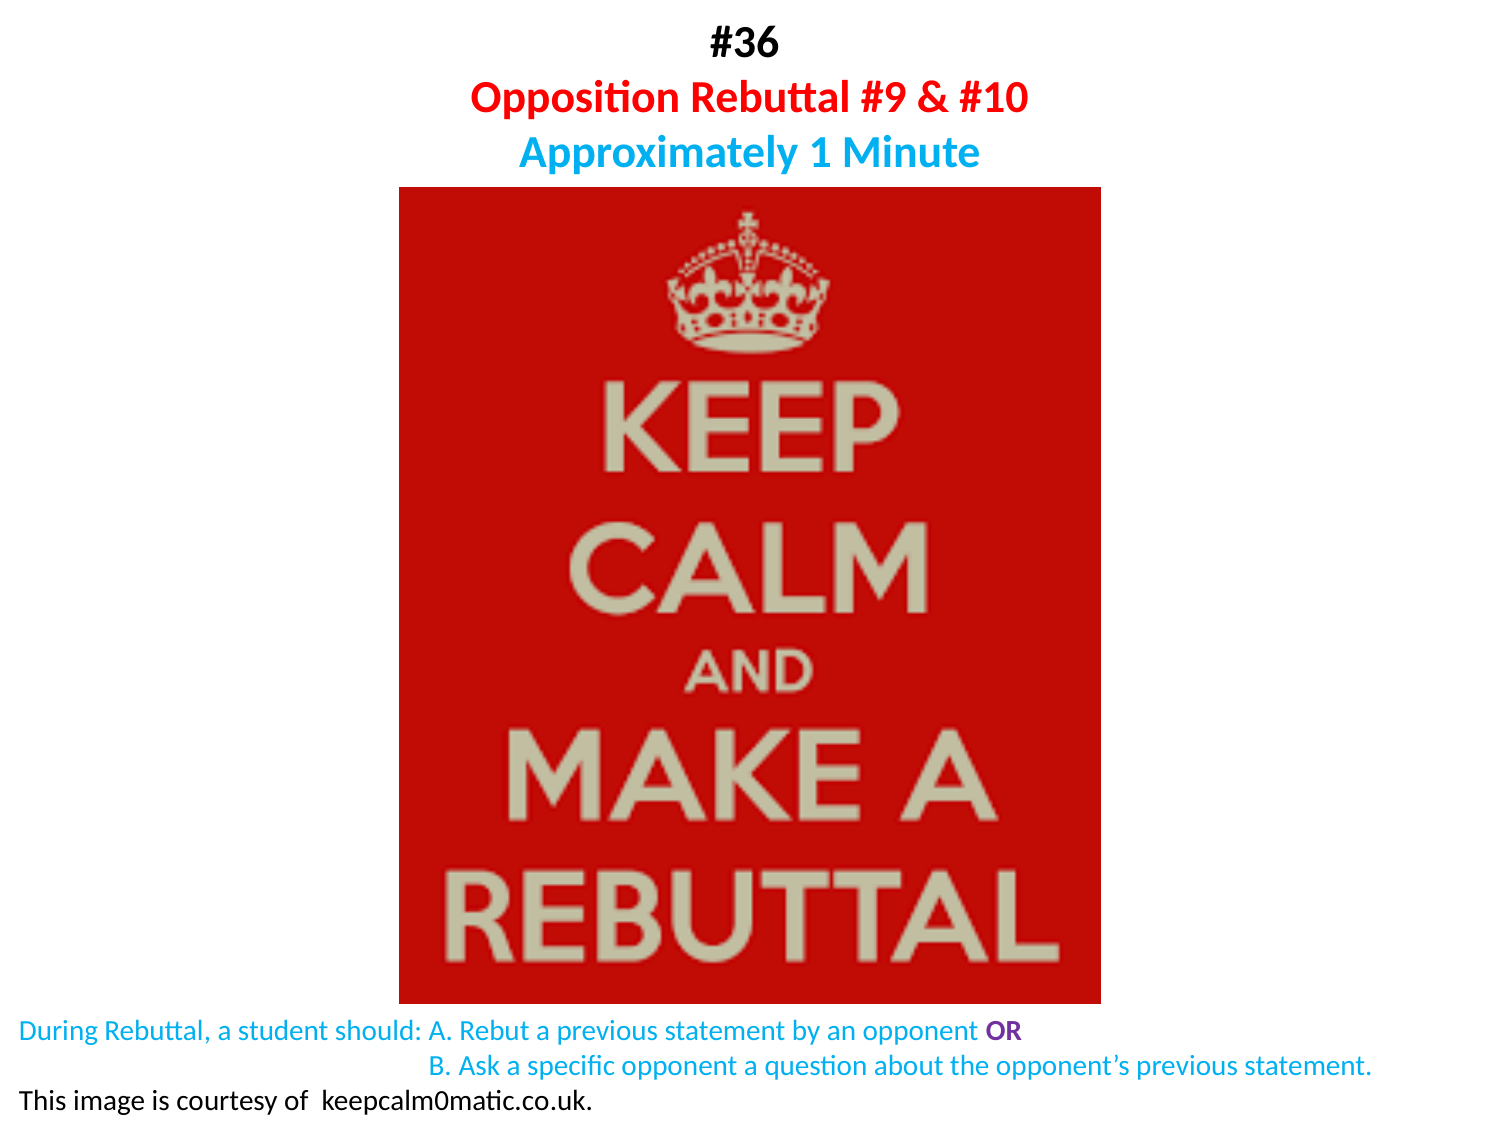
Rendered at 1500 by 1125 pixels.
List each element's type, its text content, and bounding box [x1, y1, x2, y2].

picture [399, 187, 1101, 1005]
title #36 Opposition Rebuttal #9 & #10 Approximately 1 Minute [0, 0, 1500, 188]
text_box During Rebuttal, a student should: A. Rebut a previous statement by an opponent OR B. Ask a specific opponent a question about the opponent’s previous statement. This image is courtesy of keepcalm0matic.co.uk. [4, 1003, 1500, 1124]
